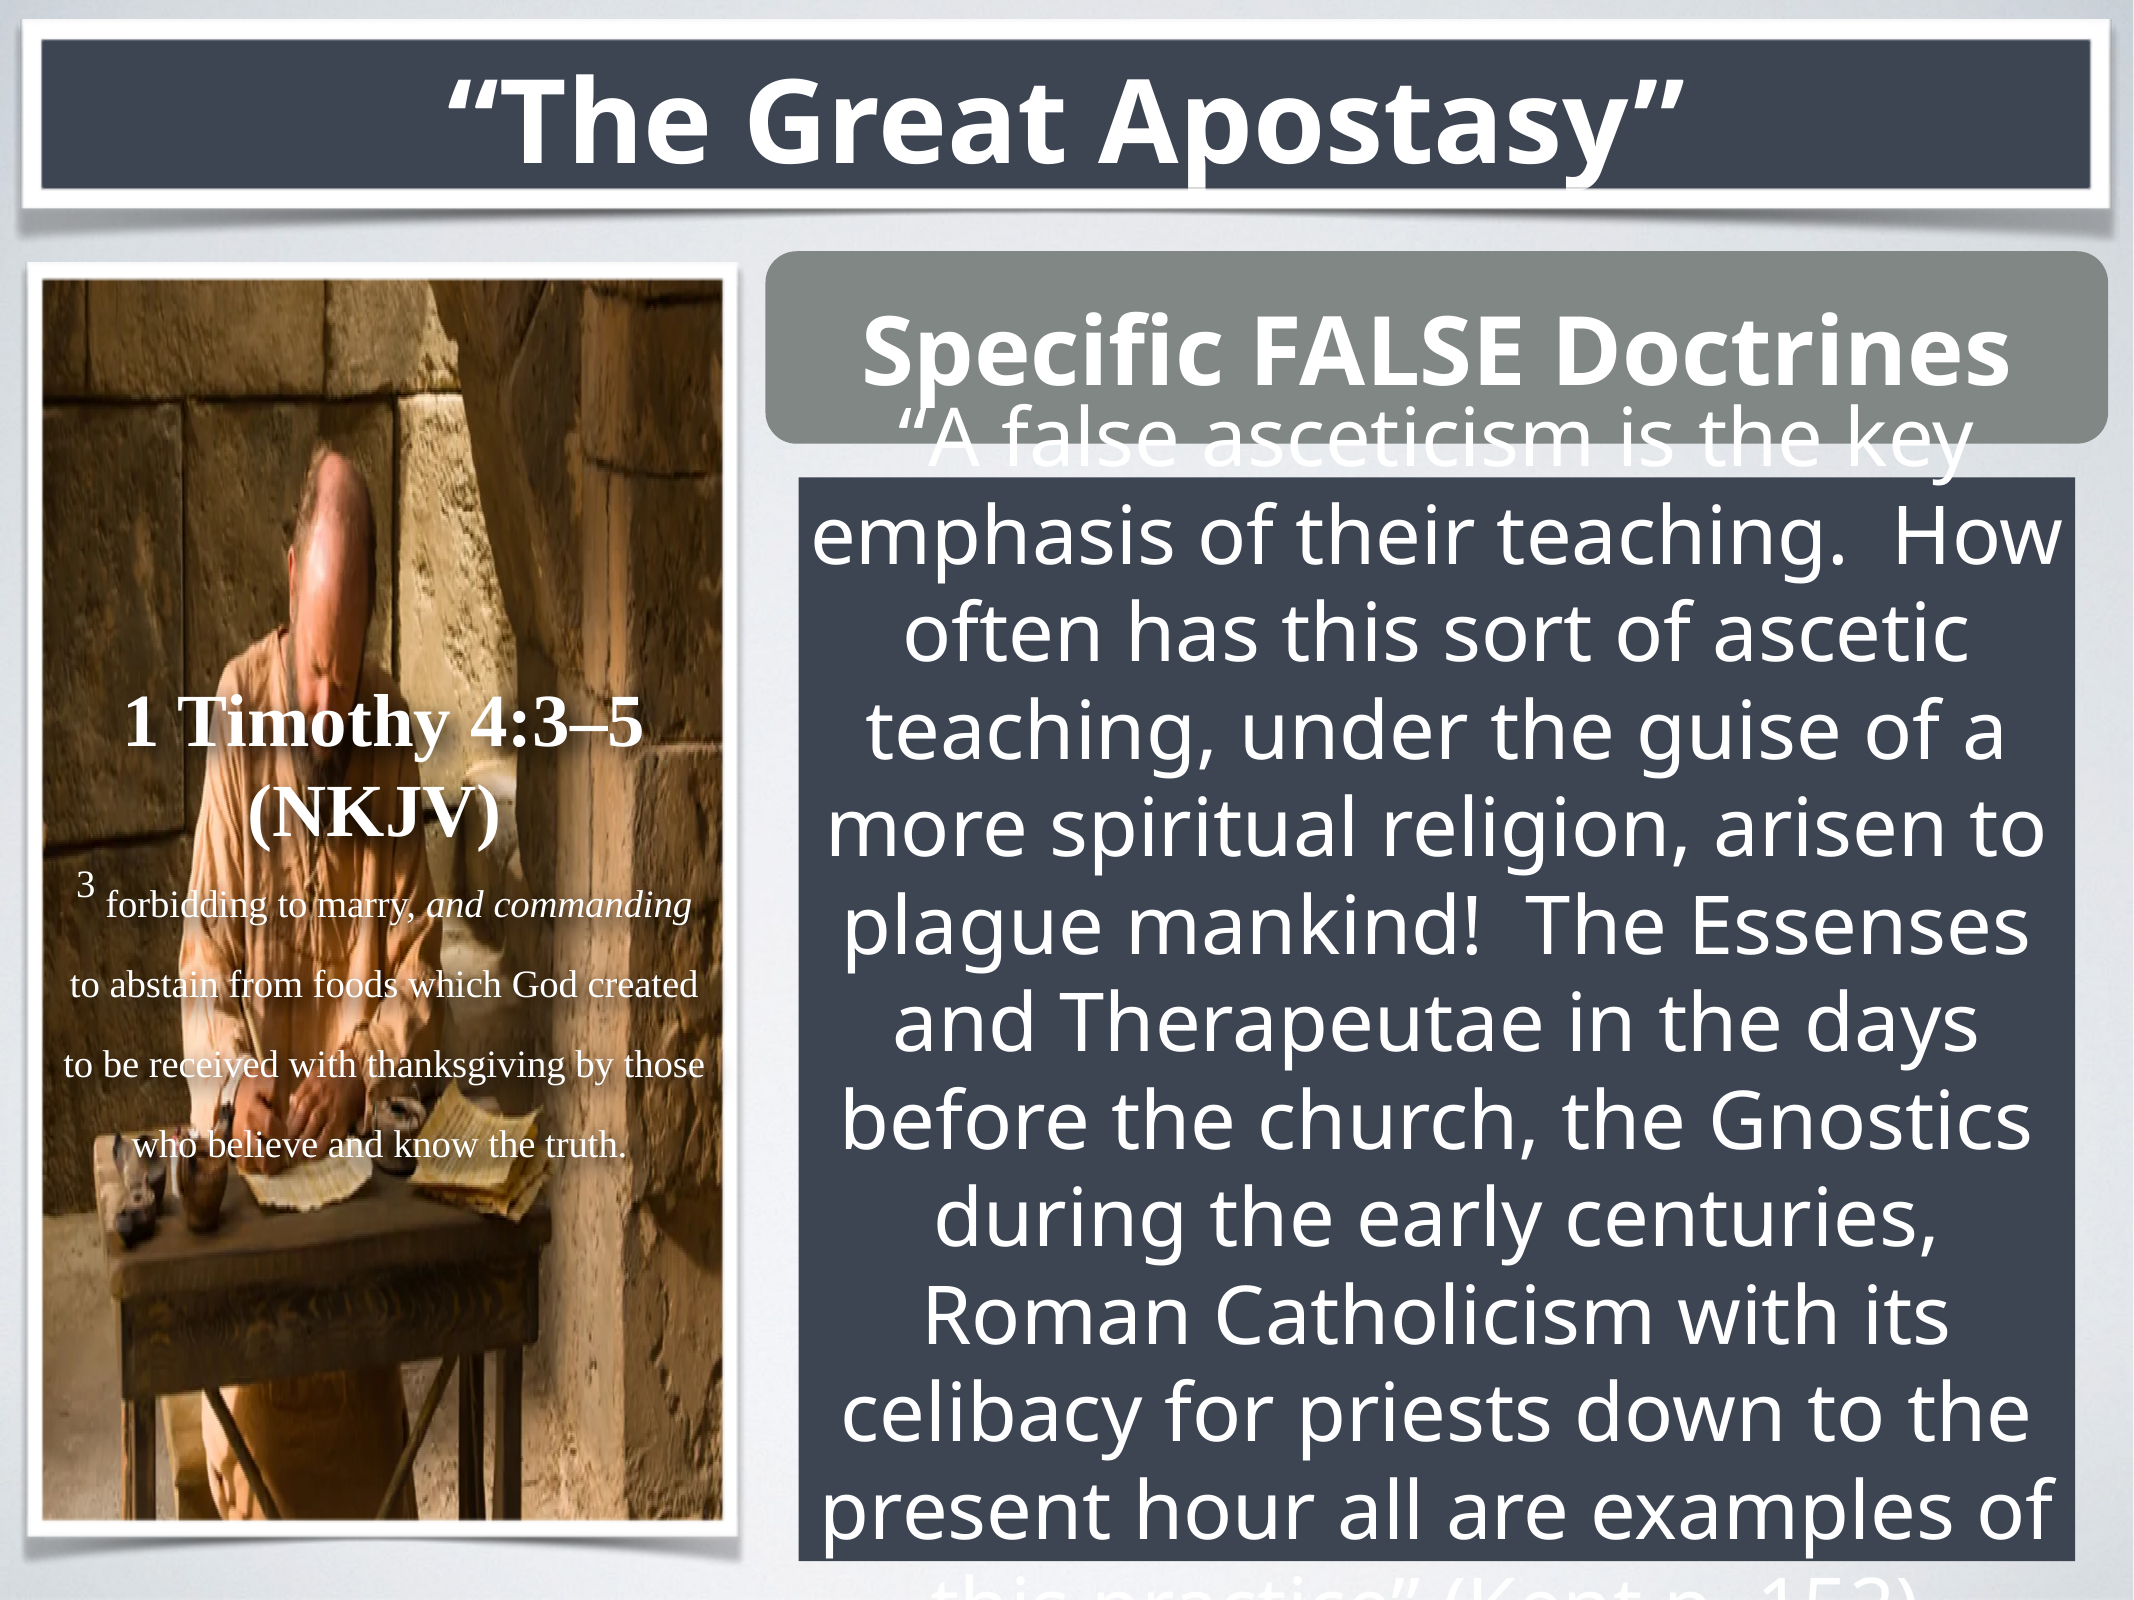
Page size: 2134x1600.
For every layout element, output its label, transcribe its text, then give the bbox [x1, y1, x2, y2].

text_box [20, 262, 749, 1569]
text_box Specific FALSE Doctrines [765, 251, 2109, 444]
picture [0, 0, 2134, 1600]
text_box “A false asceticism is the key emphasis of their teaching. How often has this sort of ascetic teaching, under the guise of a more spiritual religion, arisen to plague mankind! The Essenses and Therapeutae in the days before the church, the Gnostics during the early centuries, Roman Catholicism with its celibacy for priests down to the present hour all are examples of this practice” (Kent p. 152). [798, 477, 2076, 1562]
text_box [13, 19, 2120, 247]
